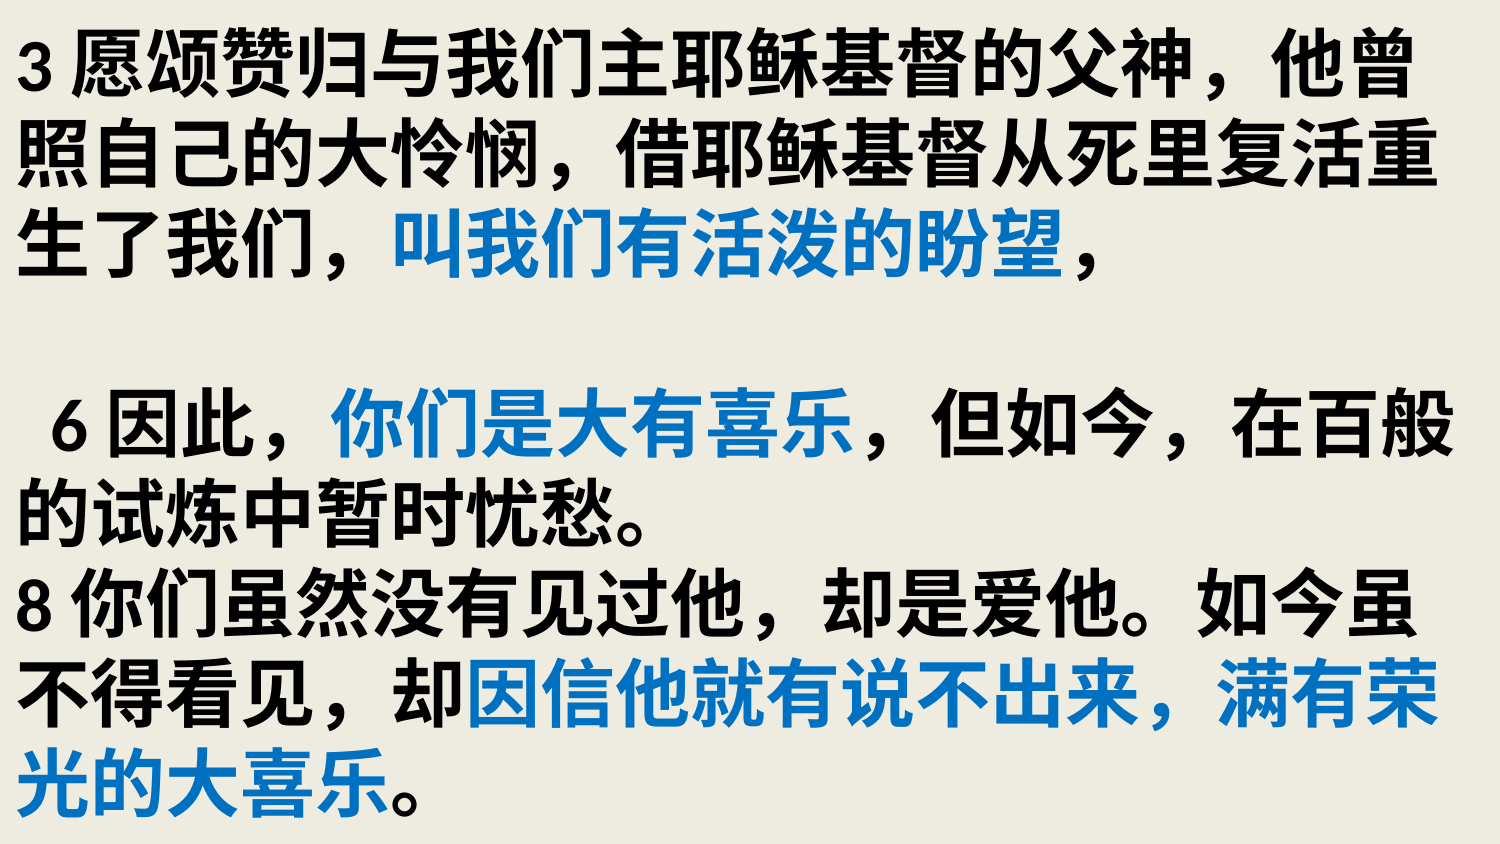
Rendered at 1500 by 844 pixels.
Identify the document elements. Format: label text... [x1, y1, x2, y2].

title 3愿颂赞归与我们主耶稣基督的父神，他曾照自己的大怜悯，借耶稣基督从死里复活重生了我们，叫我们有活泼的盼望， 6因此，你们是大有喜乐，但如今，在百般的试炼中暂时忧愁。 8你们虽然没有见过他，却是爱他。如今虽不得看见，却因信他就有说不出来，满有荣光的大喜乐。 [0, 0, 1500, 844]
